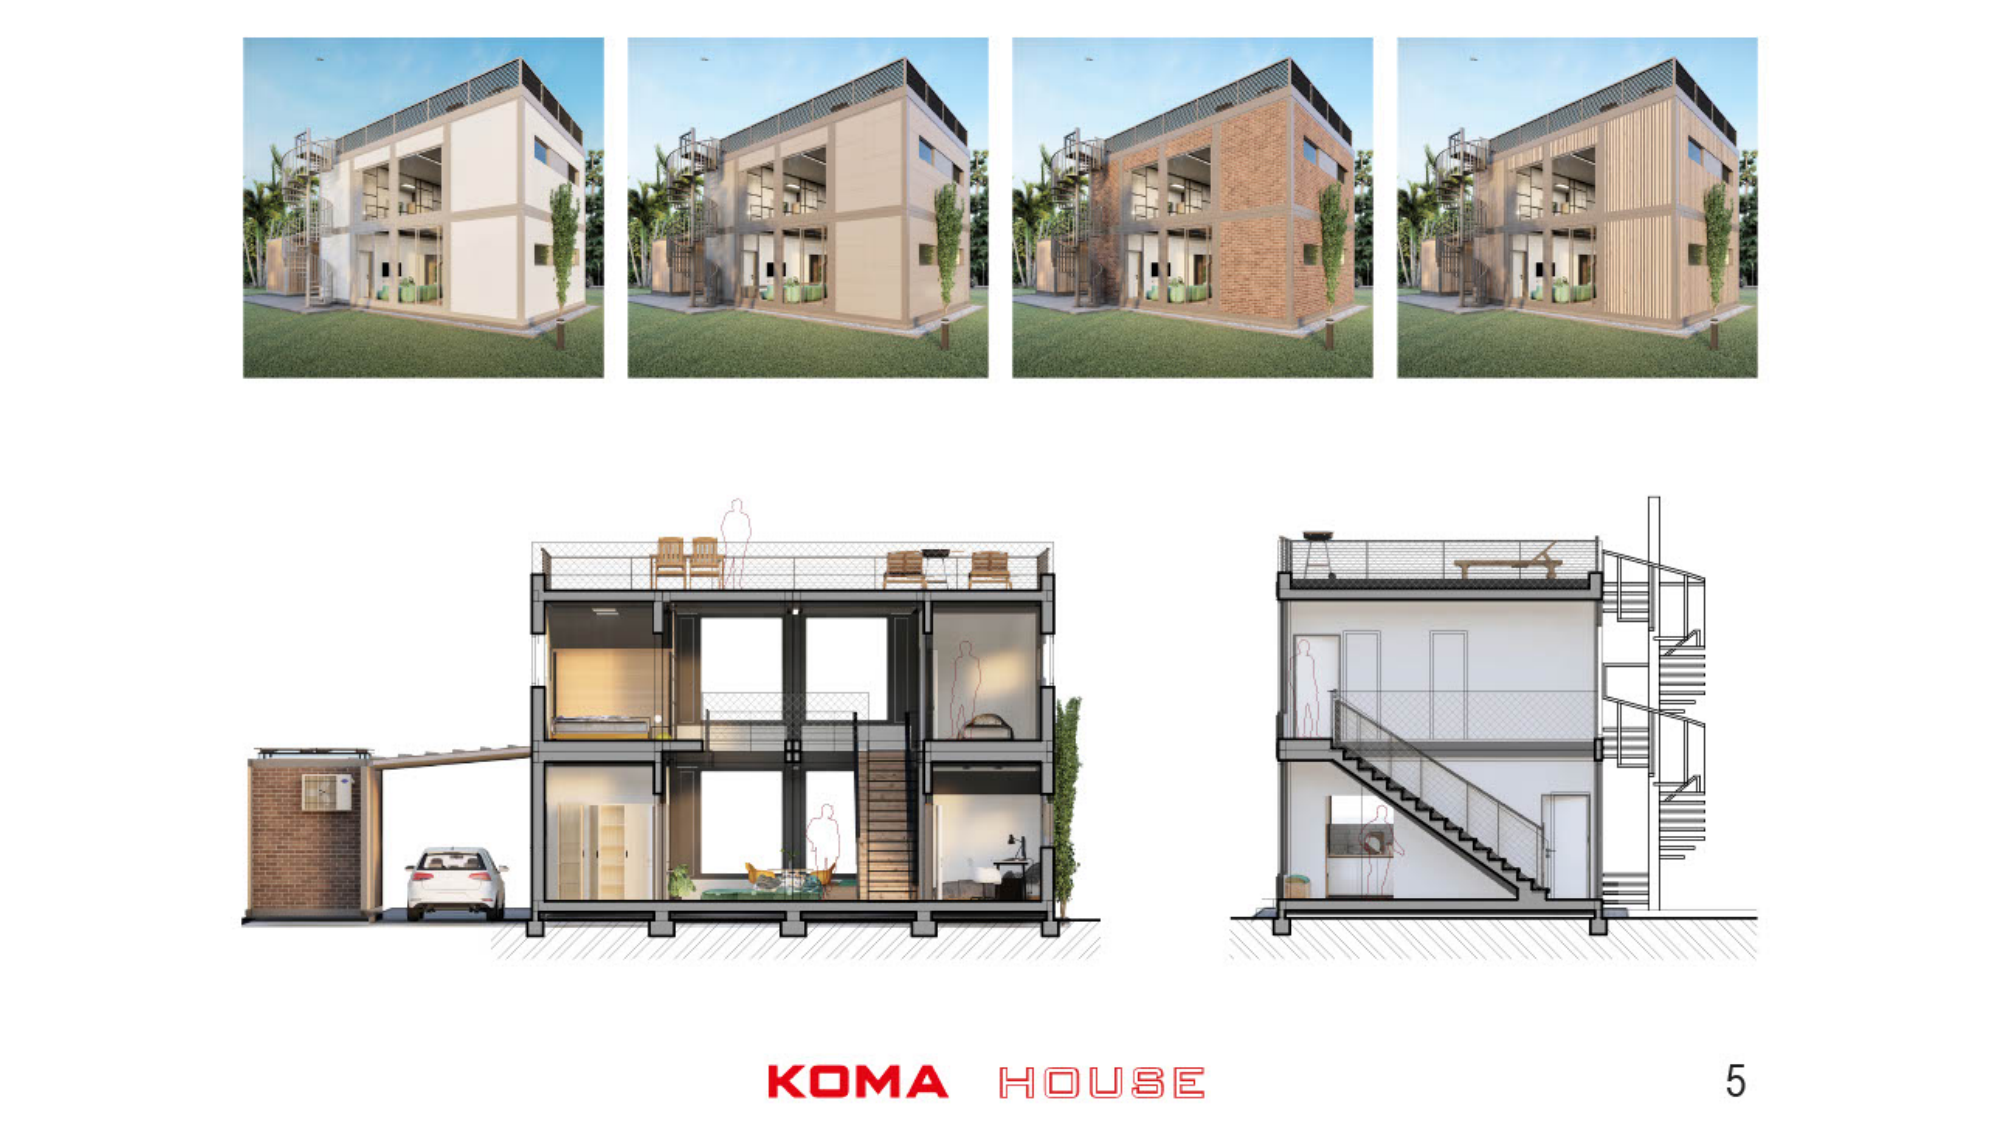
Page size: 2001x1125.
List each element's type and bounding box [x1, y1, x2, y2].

picture [206, 0, 1794, 1125]
